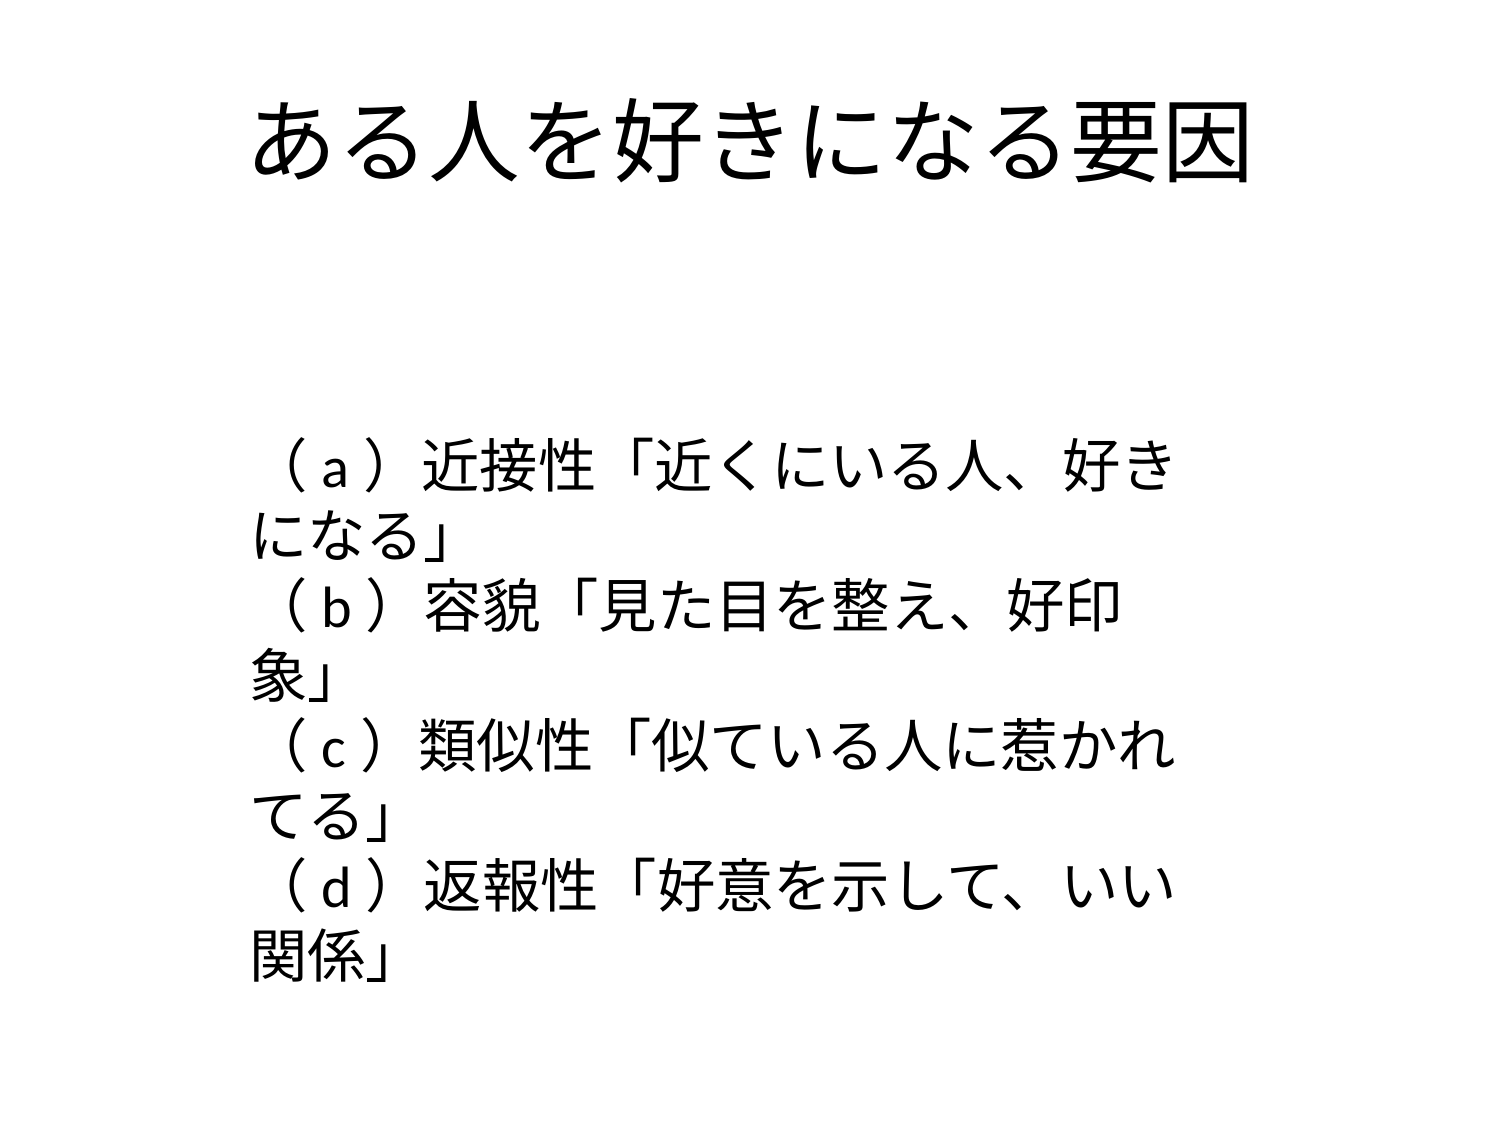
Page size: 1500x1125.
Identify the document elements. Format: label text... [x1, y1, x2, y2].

text_box （a）近接性「近くにいる人、好きになる」 （b）容貌「見た目を整え、好印象」 （c）類似性「似ている人に惹かれてる」 （d）返報性「好意を示して、いい関係」 [234, 421, 1231, 997]
title ある人を好きになる要因 [75, 45, 1425, 233]
